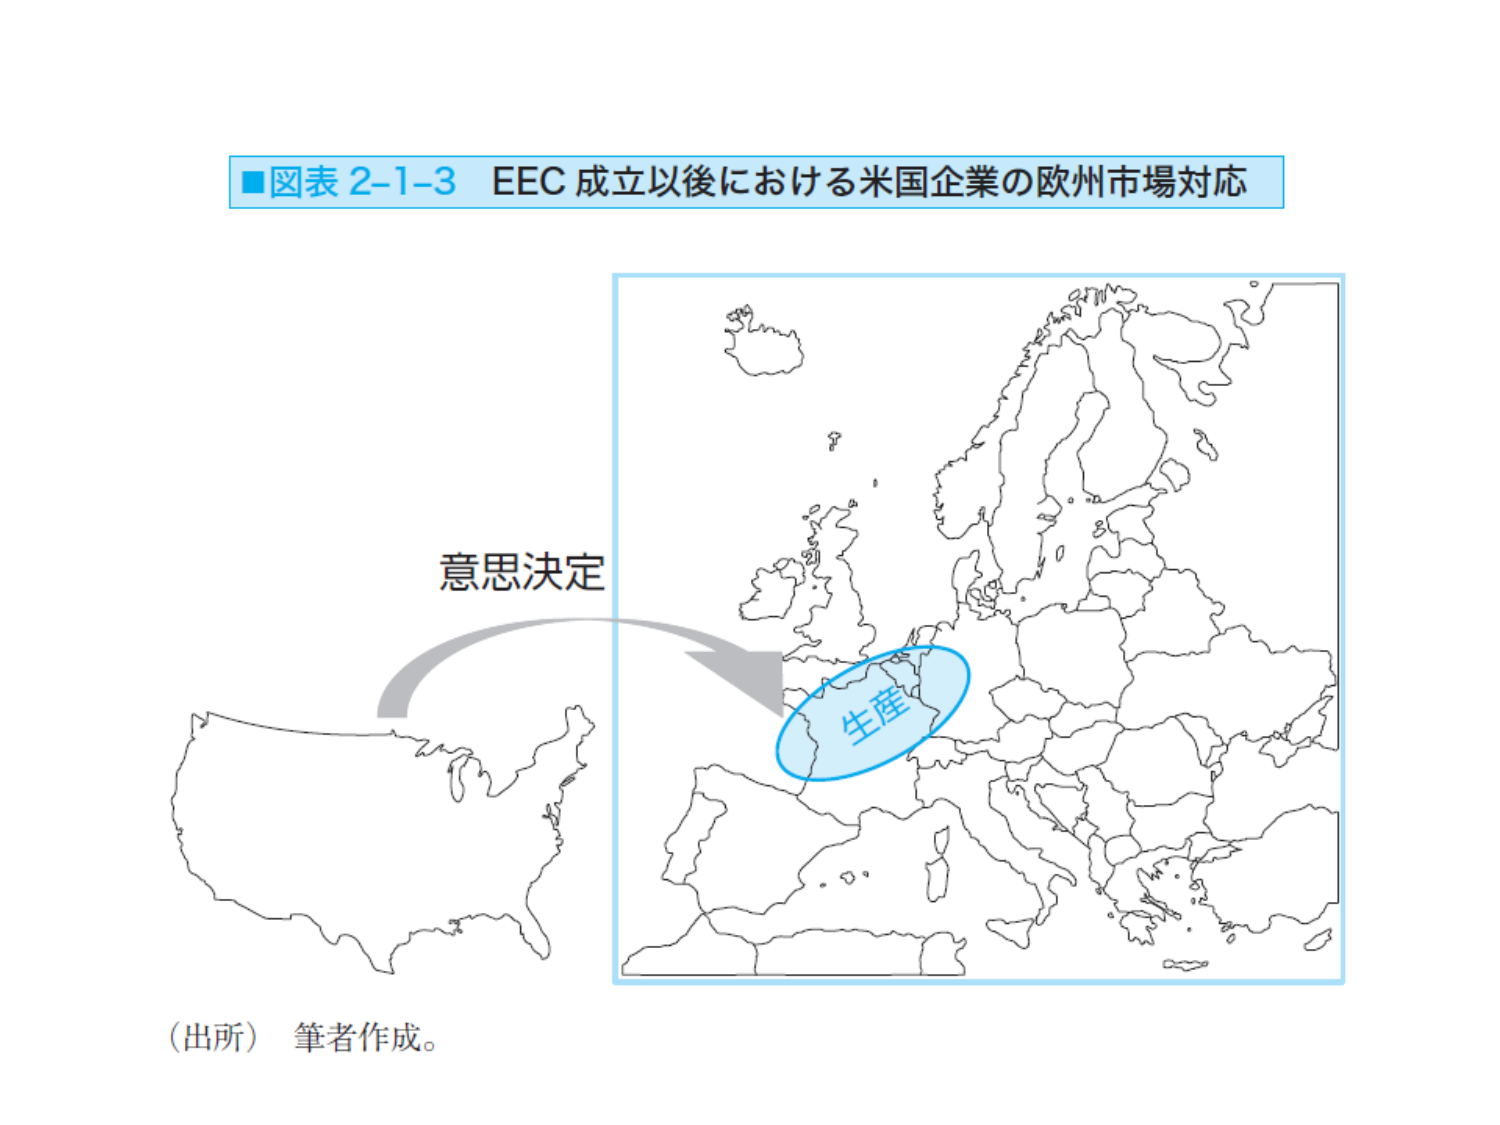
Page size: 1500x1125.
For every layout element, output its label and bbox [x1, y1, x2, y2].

picture [158, 148, 1355, 1067]
